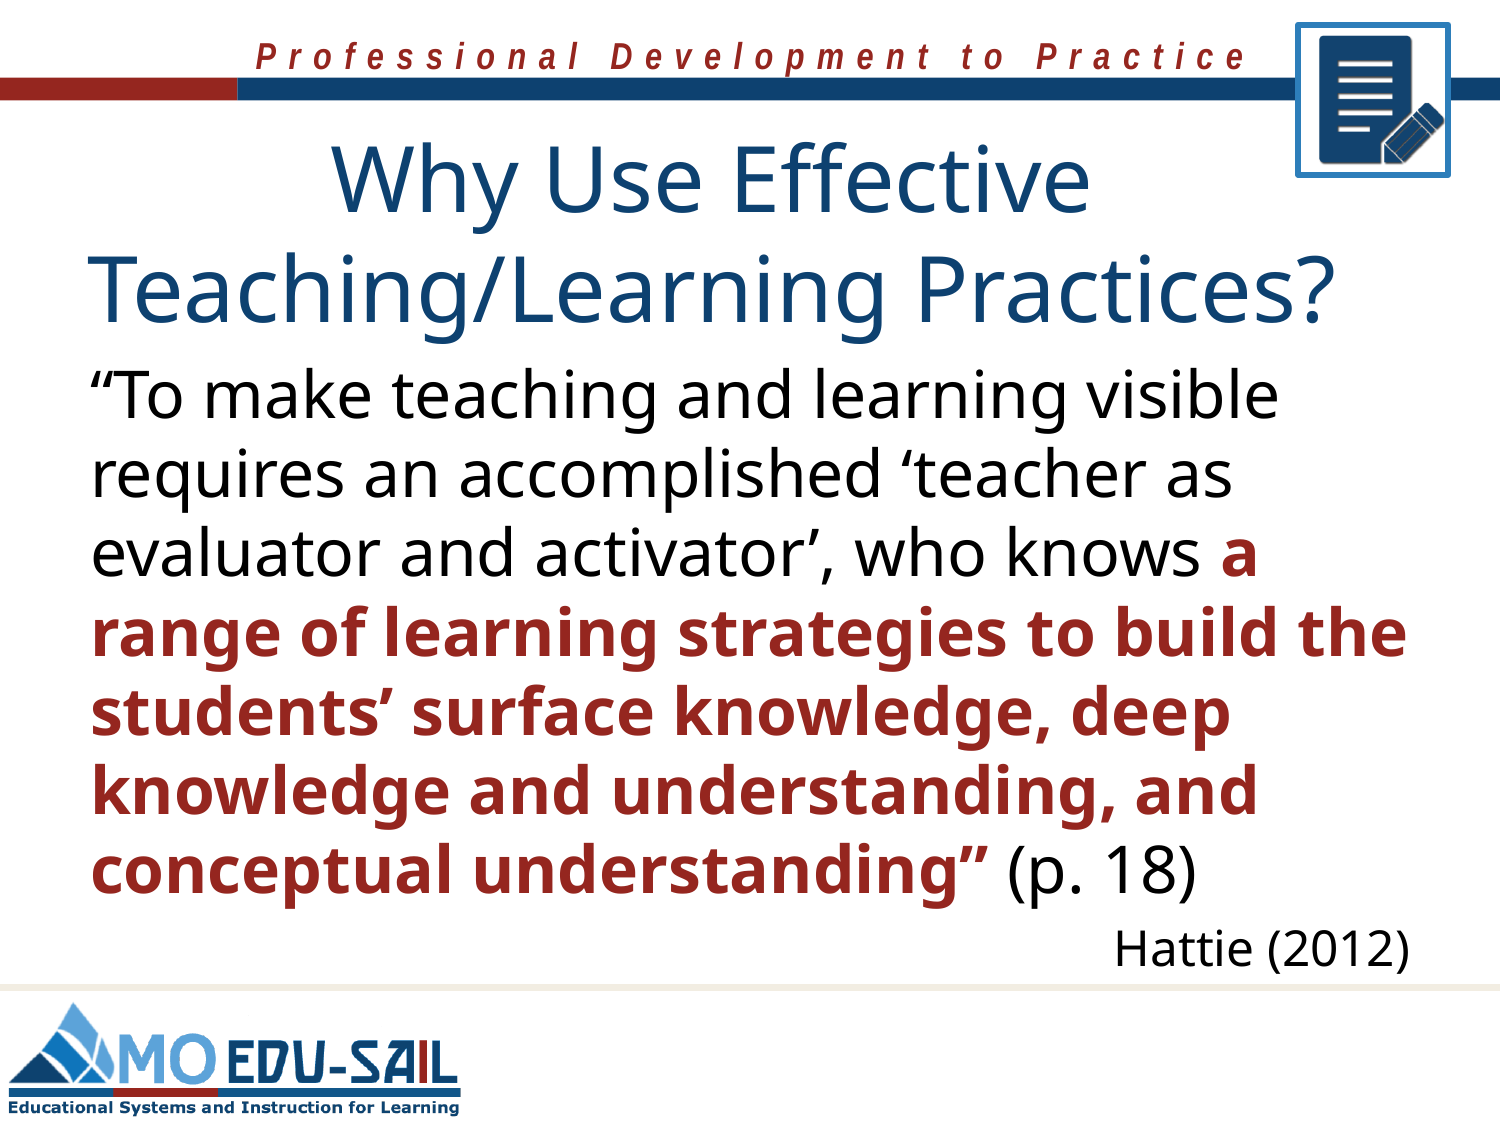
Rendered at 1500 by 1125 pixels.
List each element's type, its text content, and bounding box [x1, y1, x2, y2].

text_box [1274, 24, 1465, 176]
picture [8, 997, 475, 1120]
list “To make teaching and learning visible requires an accomplished ‘teacher as evaluator and activator’, who knows a range of learning strategies to build the students’ surface knowledge, deep knowledge and understanding, and conceptual understanding” (p. 18) Hattie (2012) [75, 345, 1425, 988]
title Why Use Effective Teaching/Learning Practices? [37, 137, 1388, 325]
